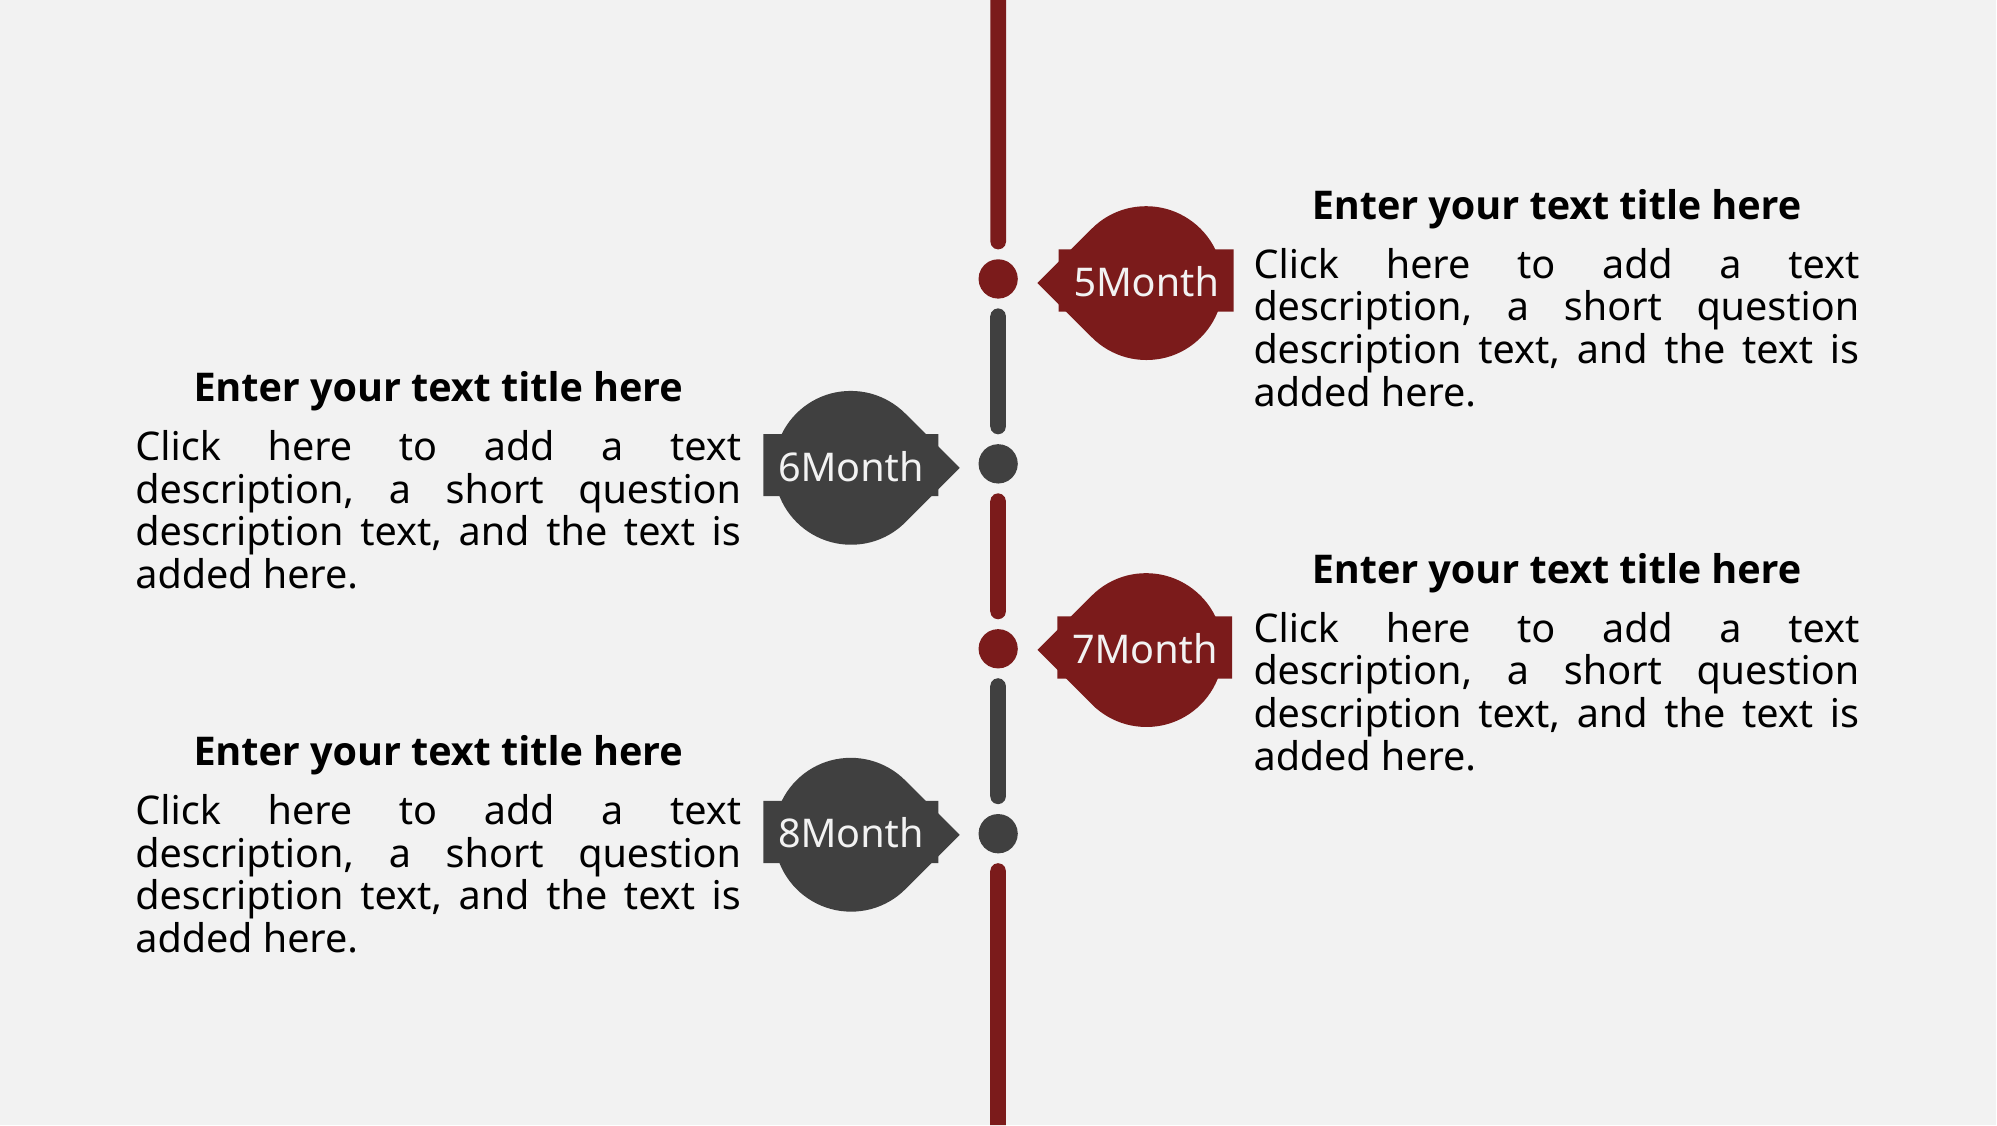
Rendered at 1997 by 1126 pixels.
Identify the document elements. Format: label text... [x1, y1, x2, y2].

text_box [976, 257, 1020, 301]
text_box Enter your text title here Click here to add a text description, a short question description text, and the text is added here. [1233, 559, 1880, 750]
text_box Enter your text title here Click here to add a text description, a short question description text, and the text is added here. [115, 376, 762, 568]
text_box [1069, 572, 1224, 728]
text_box [976, 442, 1020, 486]
text_box Enter your text title here Click here to add a text description, a short question description text, and the text is added here. [1233, 194, 1880, 386]
text_box [988, 0, 1009, 252]
text_box [988, 861, 1009, 1126]
text_box [988, 676, 1009, 807]
text_box [988, 306, 1009, 437]
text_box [1069, 205, 1224, 361]
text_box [773, 757, 928, 912]
text_box [976, 811, 1020, 856]
text_box [976, 627, 1020, 671]
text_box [773, 390, 928, 545]
text_box [988, 491, 1009, 622]
text_box Enter your text title here Click here to add a text description, a short question description text, and the text is added here. [115, 741, 762, 932]
